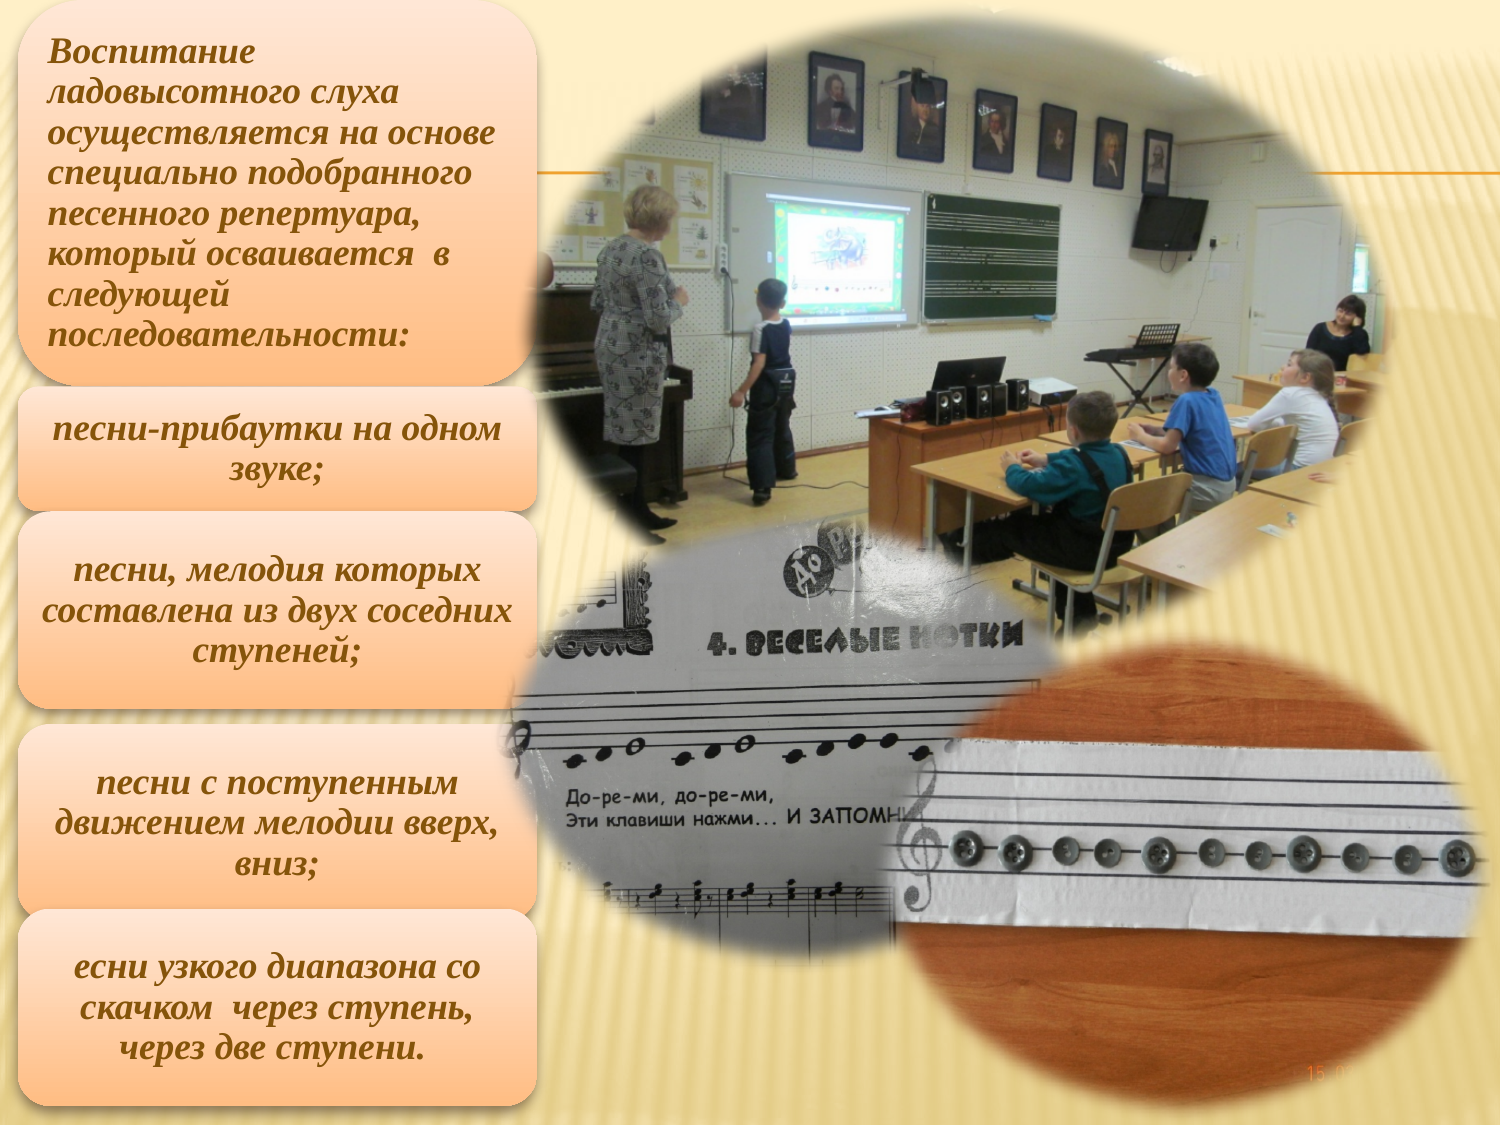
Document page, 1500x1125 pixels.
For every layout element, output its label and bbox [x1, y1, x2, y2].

picture [489, 0, 1500, 1125]
list [17, 0, 538, 1107]
